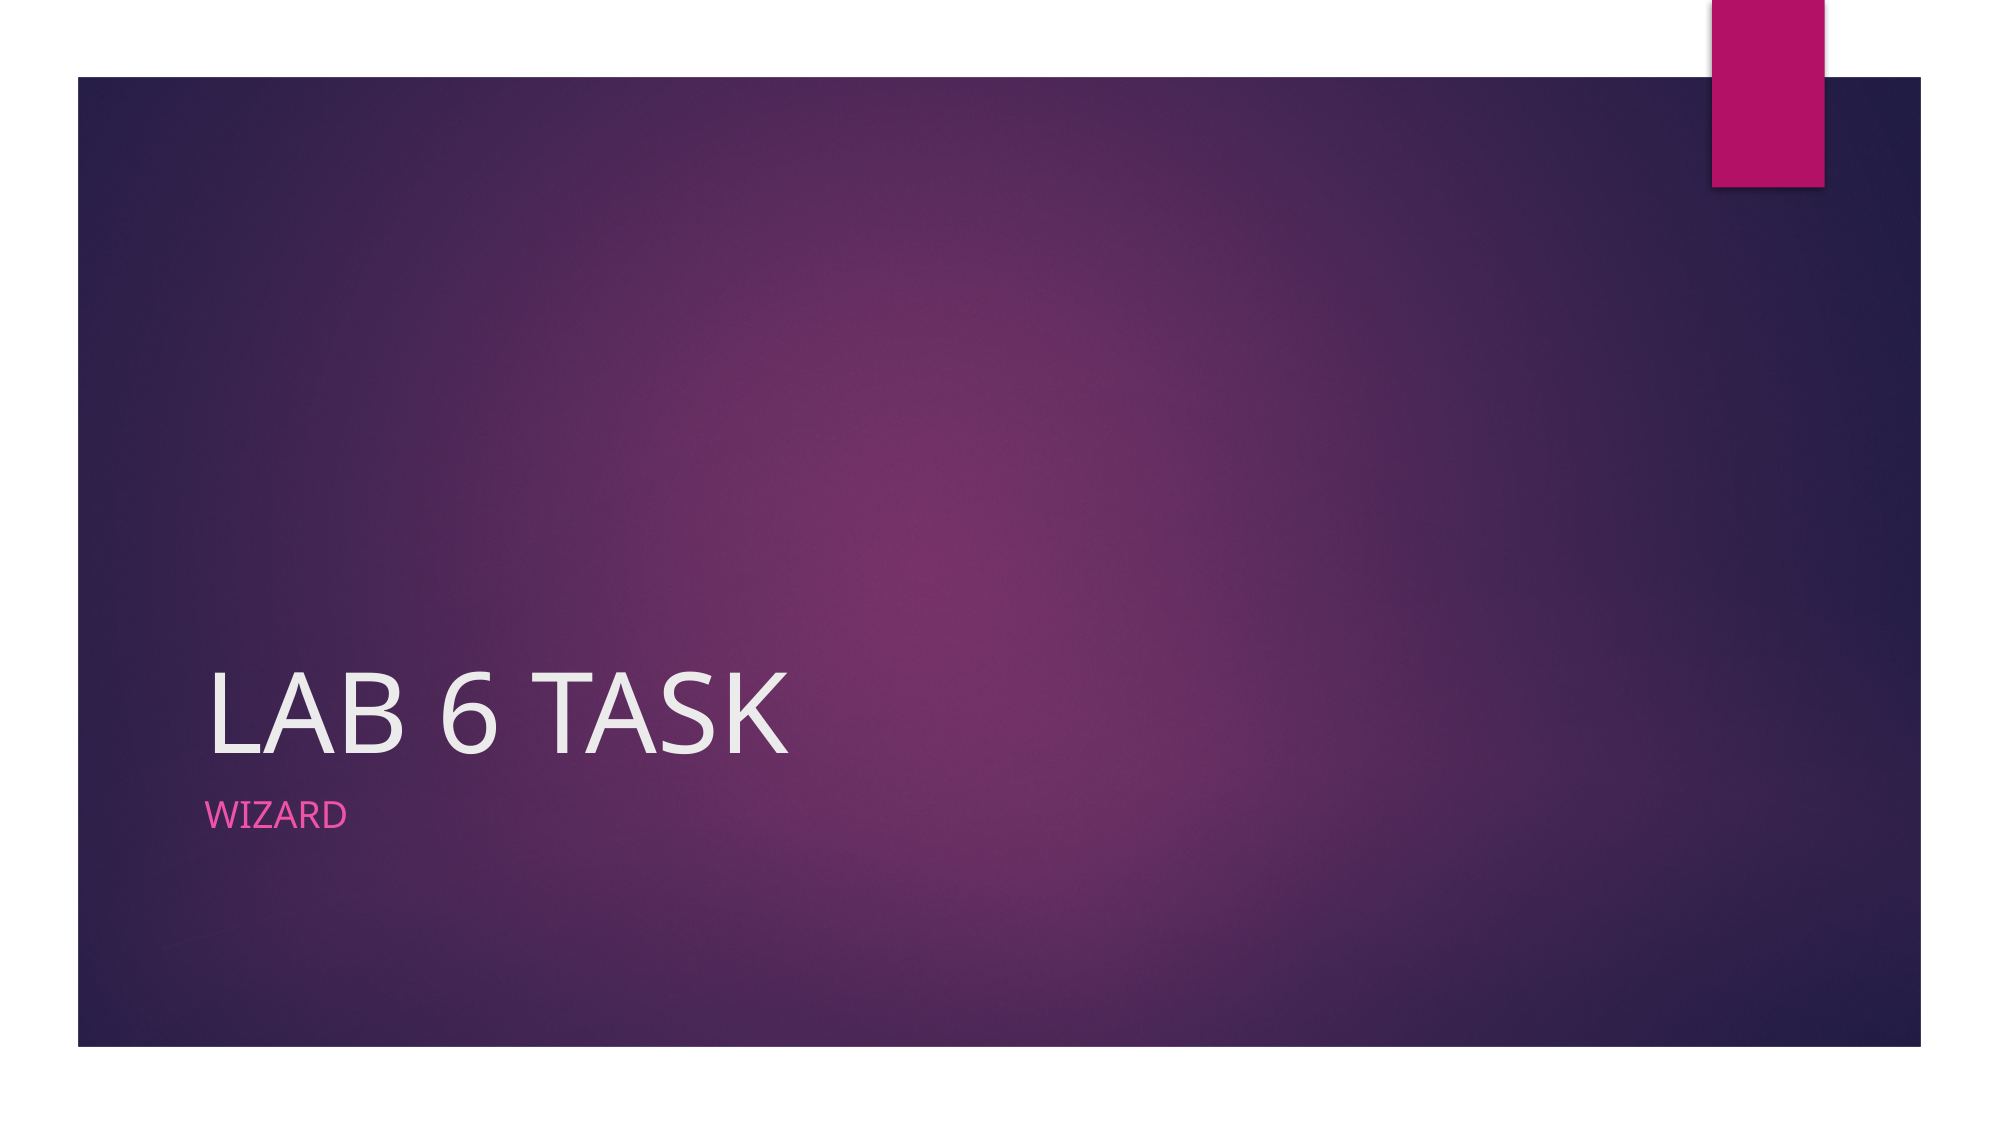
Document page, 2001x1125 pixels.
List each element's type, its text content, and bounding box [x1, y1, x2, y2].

title LAB 6 TASK [189, 344, 1638, 783]
subtitle WIZARD [189, 783, 1638, 925]
